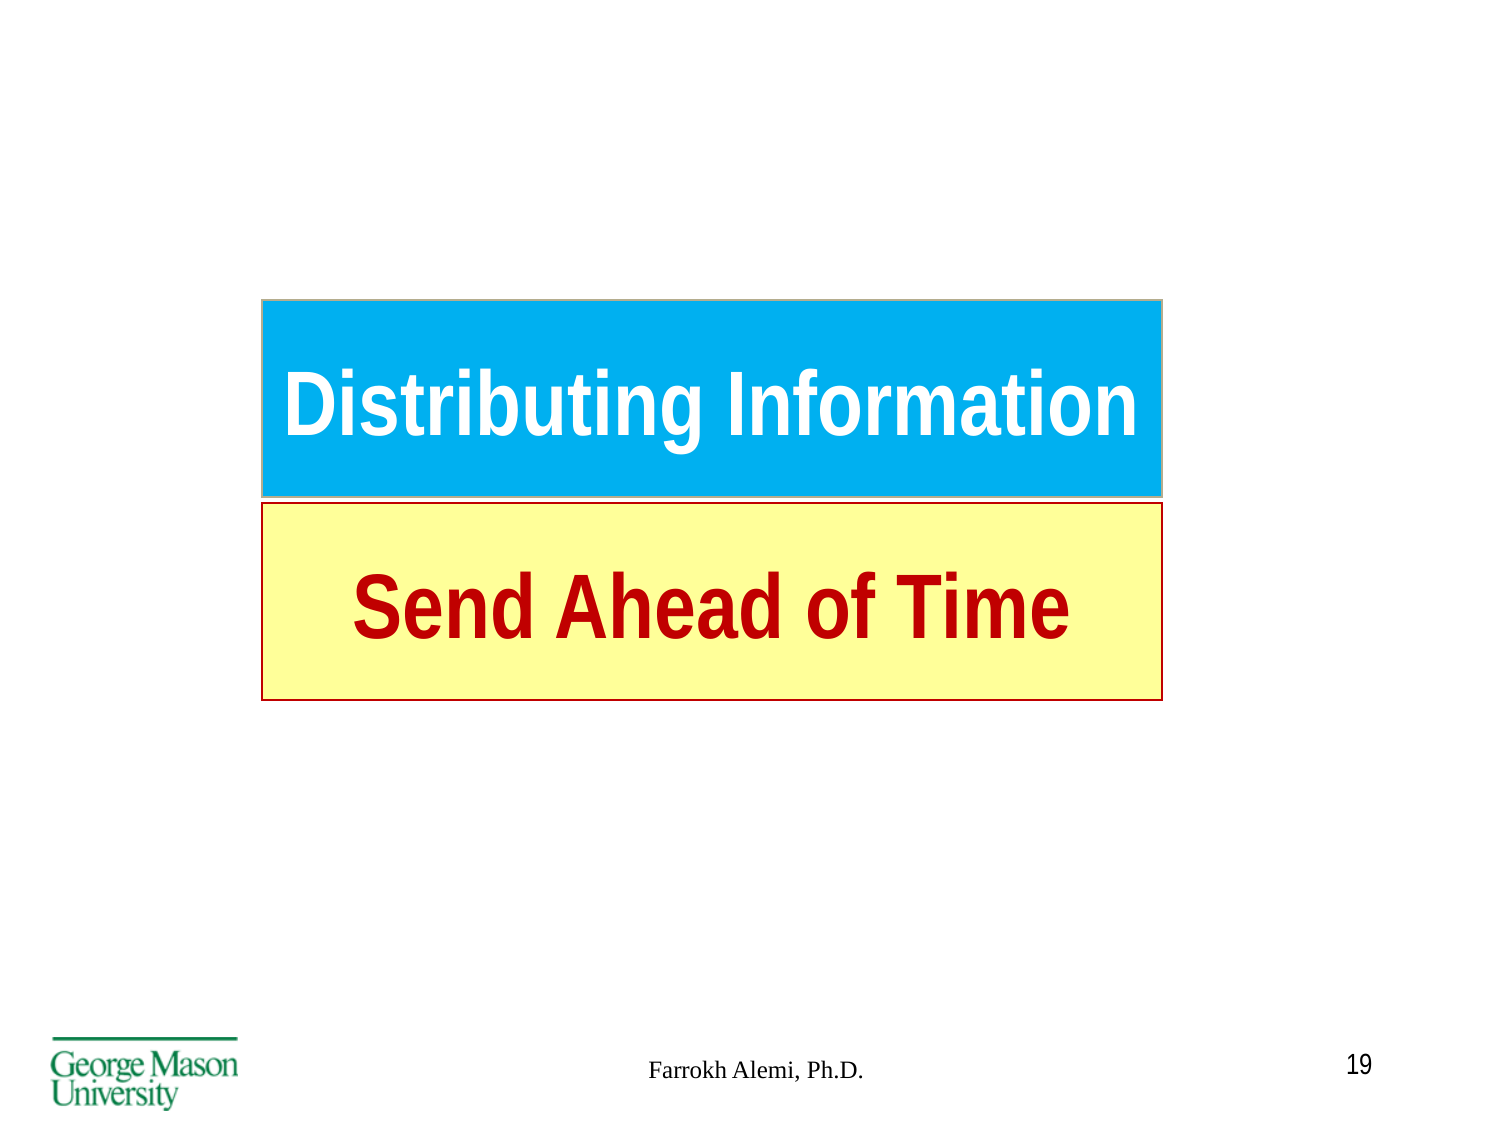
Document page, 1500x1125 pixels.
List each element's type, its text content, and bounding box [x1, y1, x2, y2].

text_box Distributing Information [261, 299, 1163, 498]
text_box Send Ahead of Time [261, 502, 1163, 701]
picture [50, 1037, 238, 1111]
slide_number 19 [1074, 1037, 1388, 1113]
